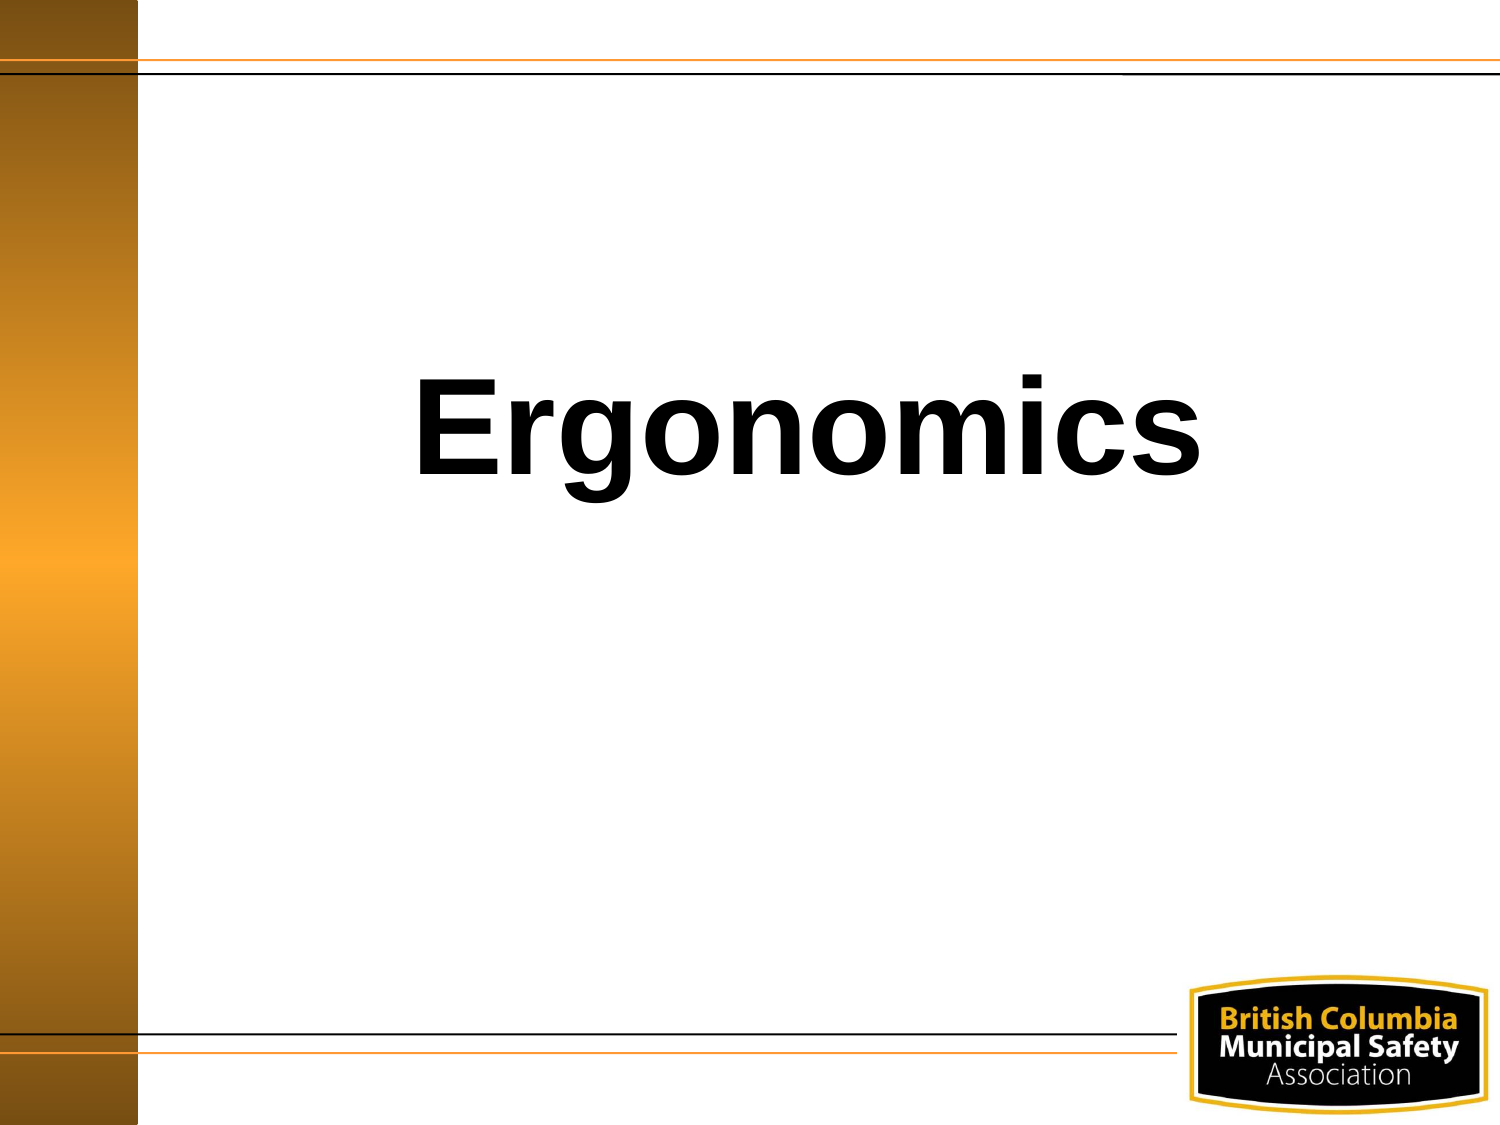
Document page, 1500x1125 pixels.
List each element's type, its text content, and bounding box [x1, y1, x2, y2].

picture [1177, 964, 1500, 1125]
title Ergonomics [170, 326, 1447, 514]
